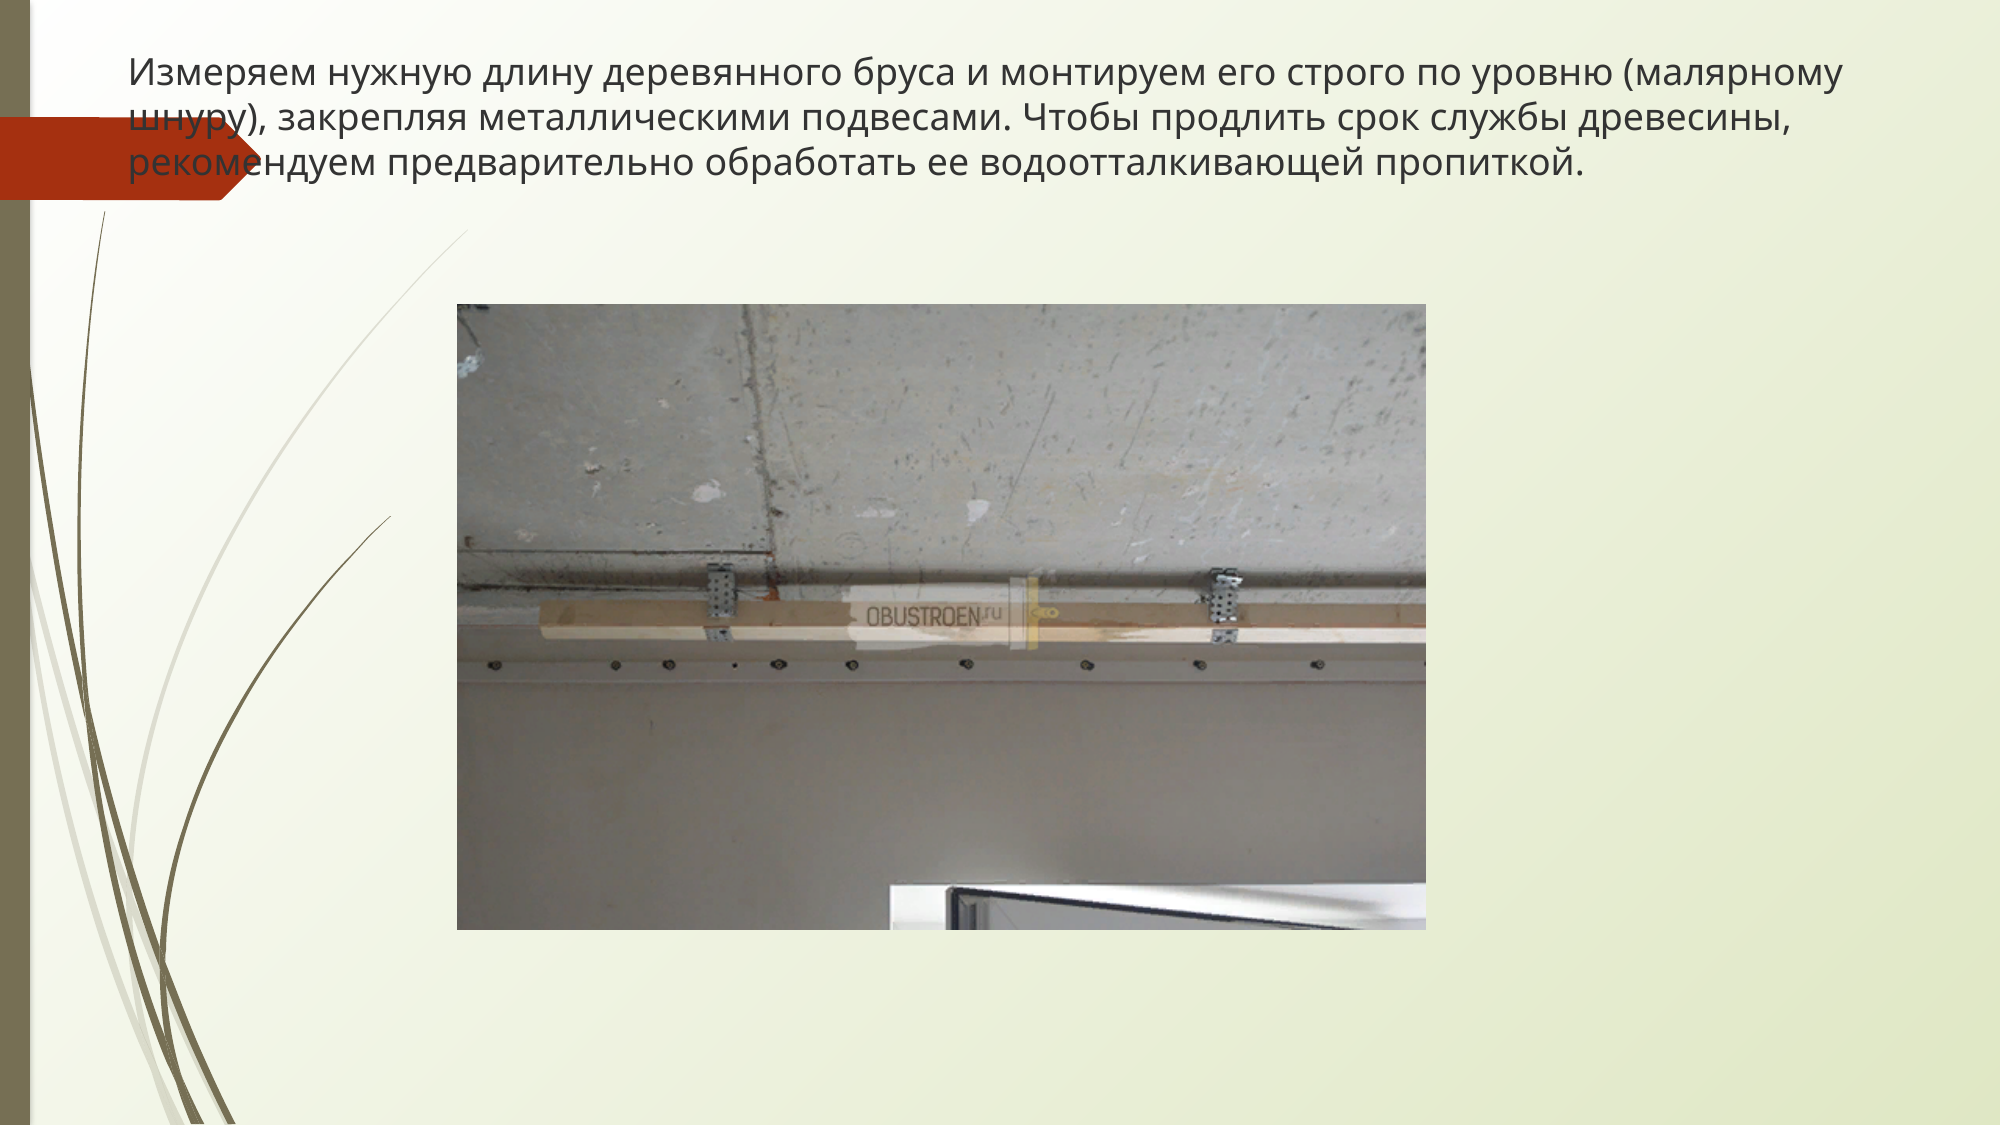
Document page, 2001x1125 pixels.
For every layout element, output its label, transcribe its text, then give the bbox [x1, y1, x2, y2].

text_box Измеряем нужную длину деревянного бруса и монтируем его строго по уровню (малярному шнуру), закрепляя металлическими подвесами. Чтобы продлить срок службы древесины, рекомендуем предварительно обработать ее водоотталкивающей пропиткой. [112, 40, 1931, 191]
picture [456, 304, 1427, 930]
